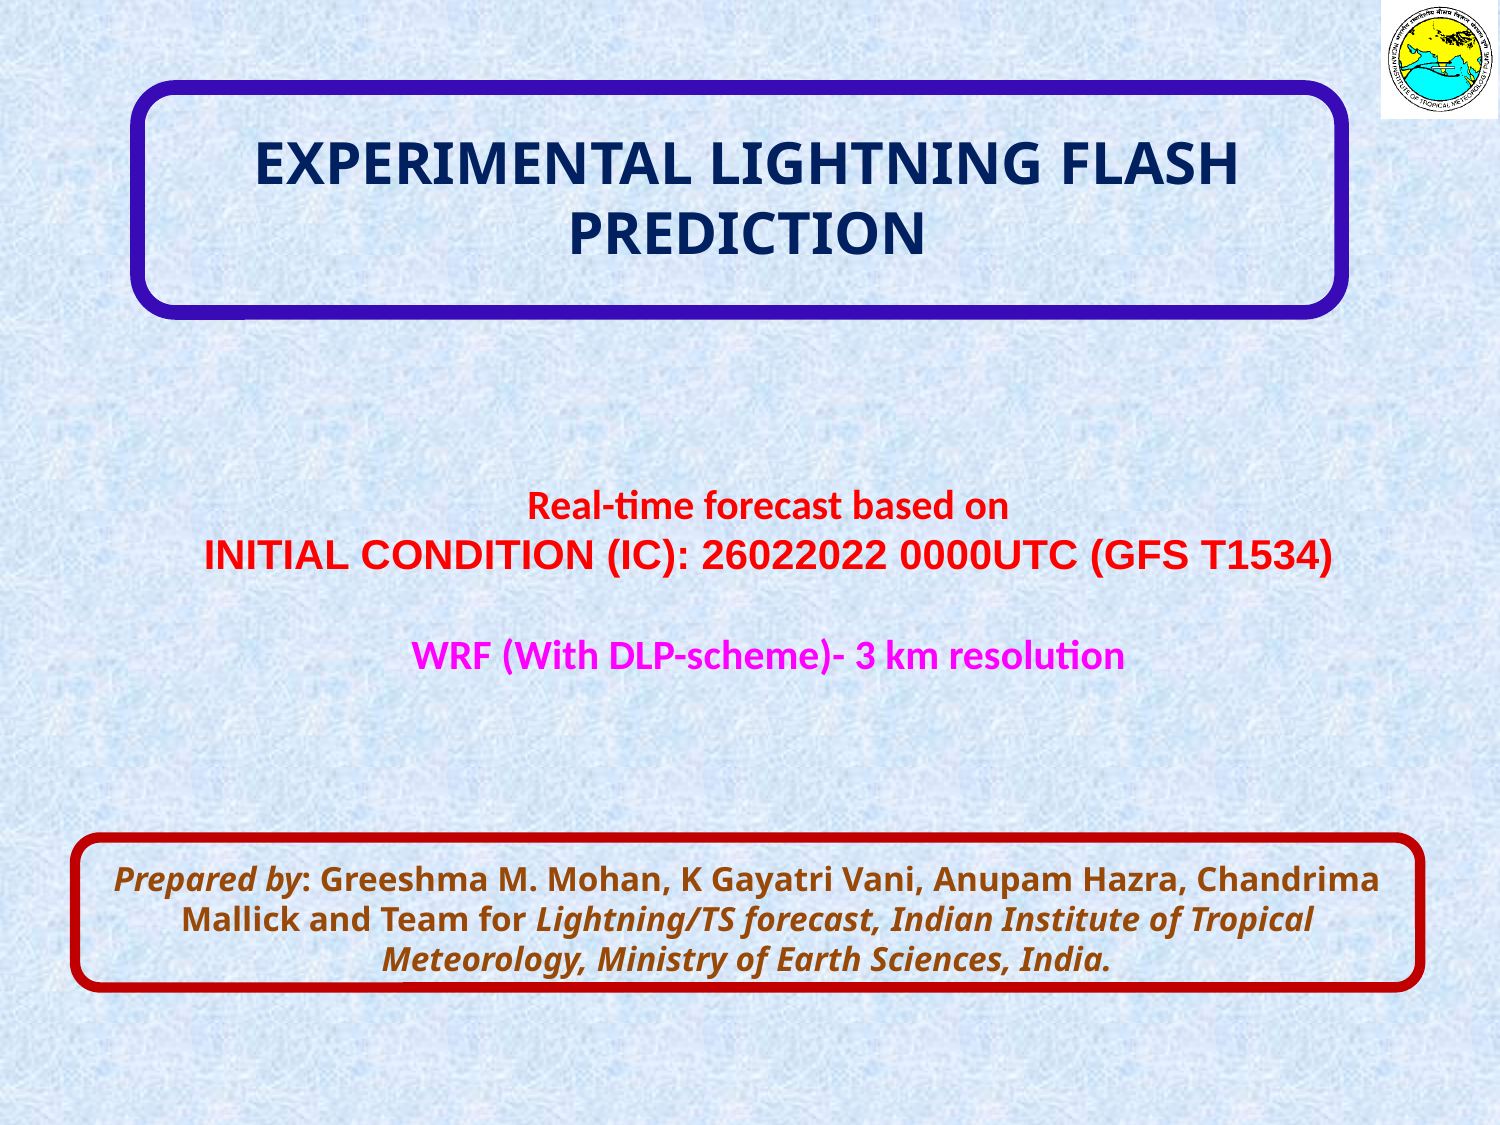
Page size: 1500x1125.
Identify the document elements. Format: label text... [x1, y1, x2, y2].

text_box Real-time forecast based on INITIAL CONDITION (IC): 26022022 0000UTC (GFS T1534) WRF (With DLP-scheme)- 3 km resolution [87, 470, 1450, 686]
picture [0, 0, 1500, 1125]
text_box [137, 87, 1357, 313]
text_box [62, 837, 1433, 988]
